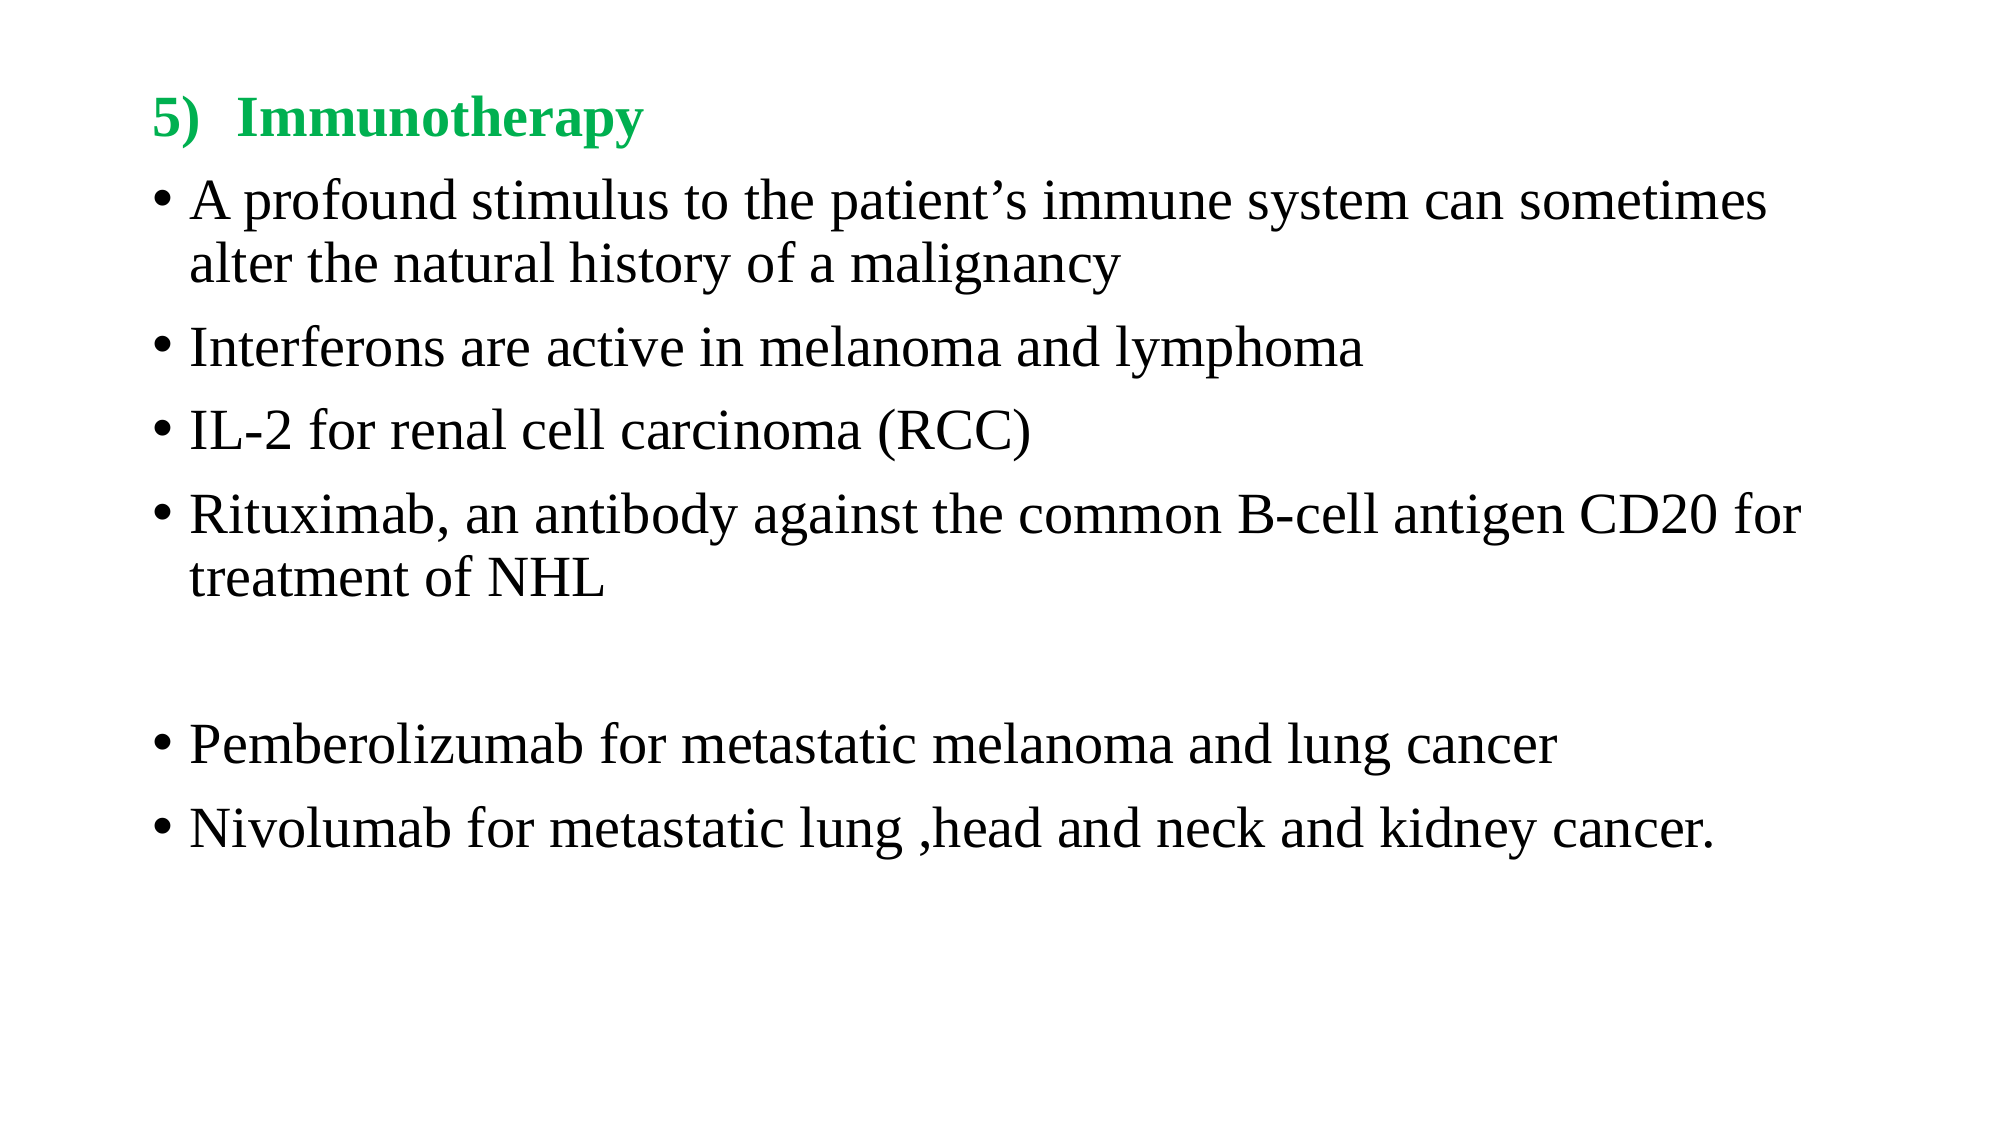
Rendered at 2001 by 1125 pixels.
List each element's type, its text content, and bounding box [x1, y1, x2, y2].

list Immunotherapy A profound stimulus to the patient’s immune system can sometimes alter the natural history of a malignancy Interferons are active in melanoma and lymphoma IL-2 for renal cell carcinoma (RCC) Rituximab, an antibody against the common B-cell antigen CD20 for treatment of NHL Pemberolizumab for metastatic melanoma and lung cancer Nivolumab for metastatic lung ,head and neck and kidney cancer. [137, 78, 1863, 1014]
